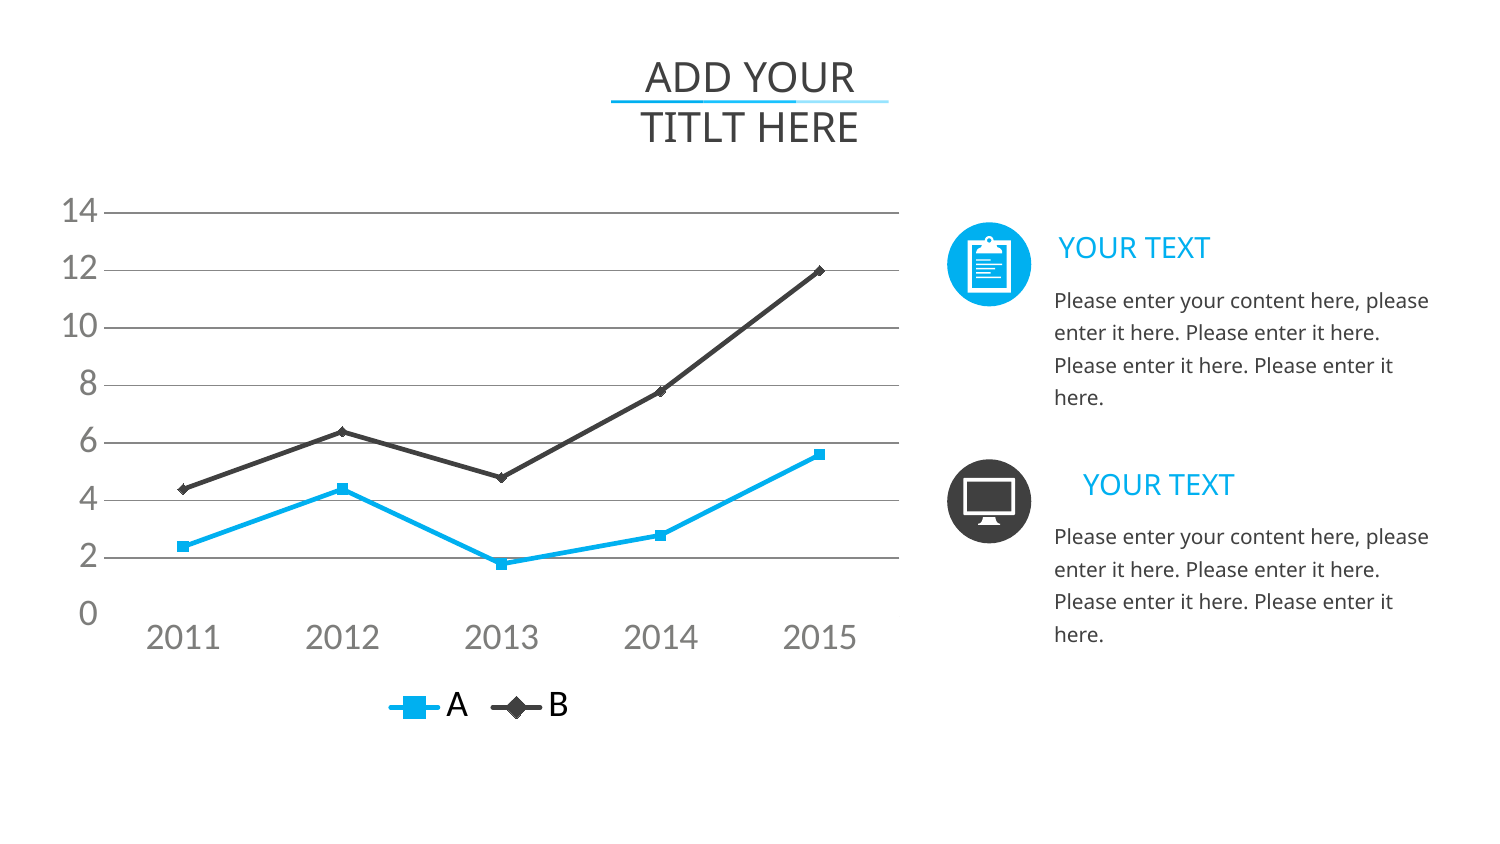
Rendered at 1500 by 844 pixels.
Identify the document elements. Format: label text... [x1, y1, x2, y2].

text_box Please enter your content here, please enter it here. Please enter it here. Please enter it here. Please enter it here. [1039, 272, 1447, 418]
text_box Please enter your content here, please enter it here. Please enter it here. Please enter it here. Please enter it here. [1039, 509, 1447, 654]
text_box ADD YOUR TITLT HERE [592, 43, 908, 159]
text_box YOUR TEXT [1039, 458, 1279, 509]
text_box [946, 459, 1032, 544]
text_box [946, 222, 1032, 307]
chart [42, 183, 917, 734]
text_box YOUR TEXT [1039, 222, 1231, 272]
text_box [610, 100, 889, 104]
